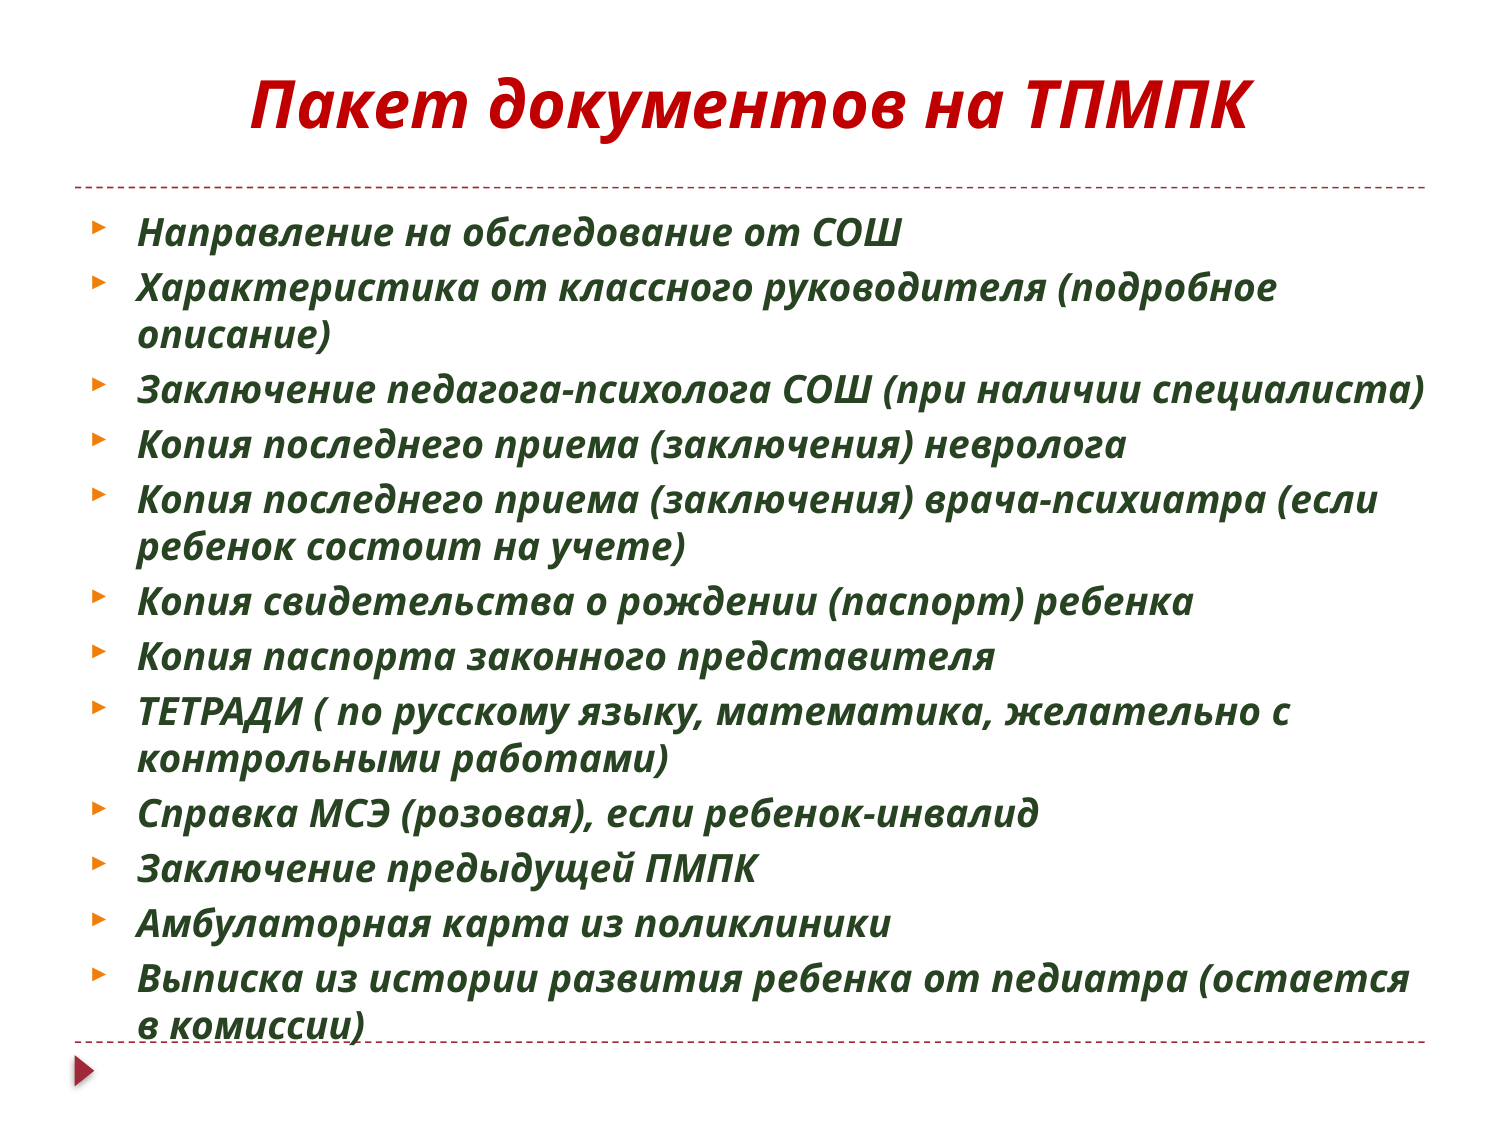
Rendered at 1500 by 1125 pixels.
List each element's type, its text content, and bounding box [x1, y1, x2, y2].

title Пакет документов на ТПМПК [75, 24, 1425, 149]
list Направление на обследование от СОШ Характеристика от классного руководителя (подробное описание) Заключение педагога-психолога СОШ (при наличии специалиста) Копия последнего приема (заключения) невролога Копия последнего приема (заключения) врача-психиатра (если ребенок состоит на учете) Копия свидетельства о рождении (паспорт) ребенка Копия паспорта законного представителя ТЕТРАДИ ( по русскому языку, математика, желательно с контрольными работами) Справка МСЭ (розовая), если ребенок-инвалид Заключение предыдущей ПМПК Амбулаторная карта из поликлиники Выписка из истории развития ребенка от педиатра (остается в комиссии) [75, 200, 1447, 1083]
